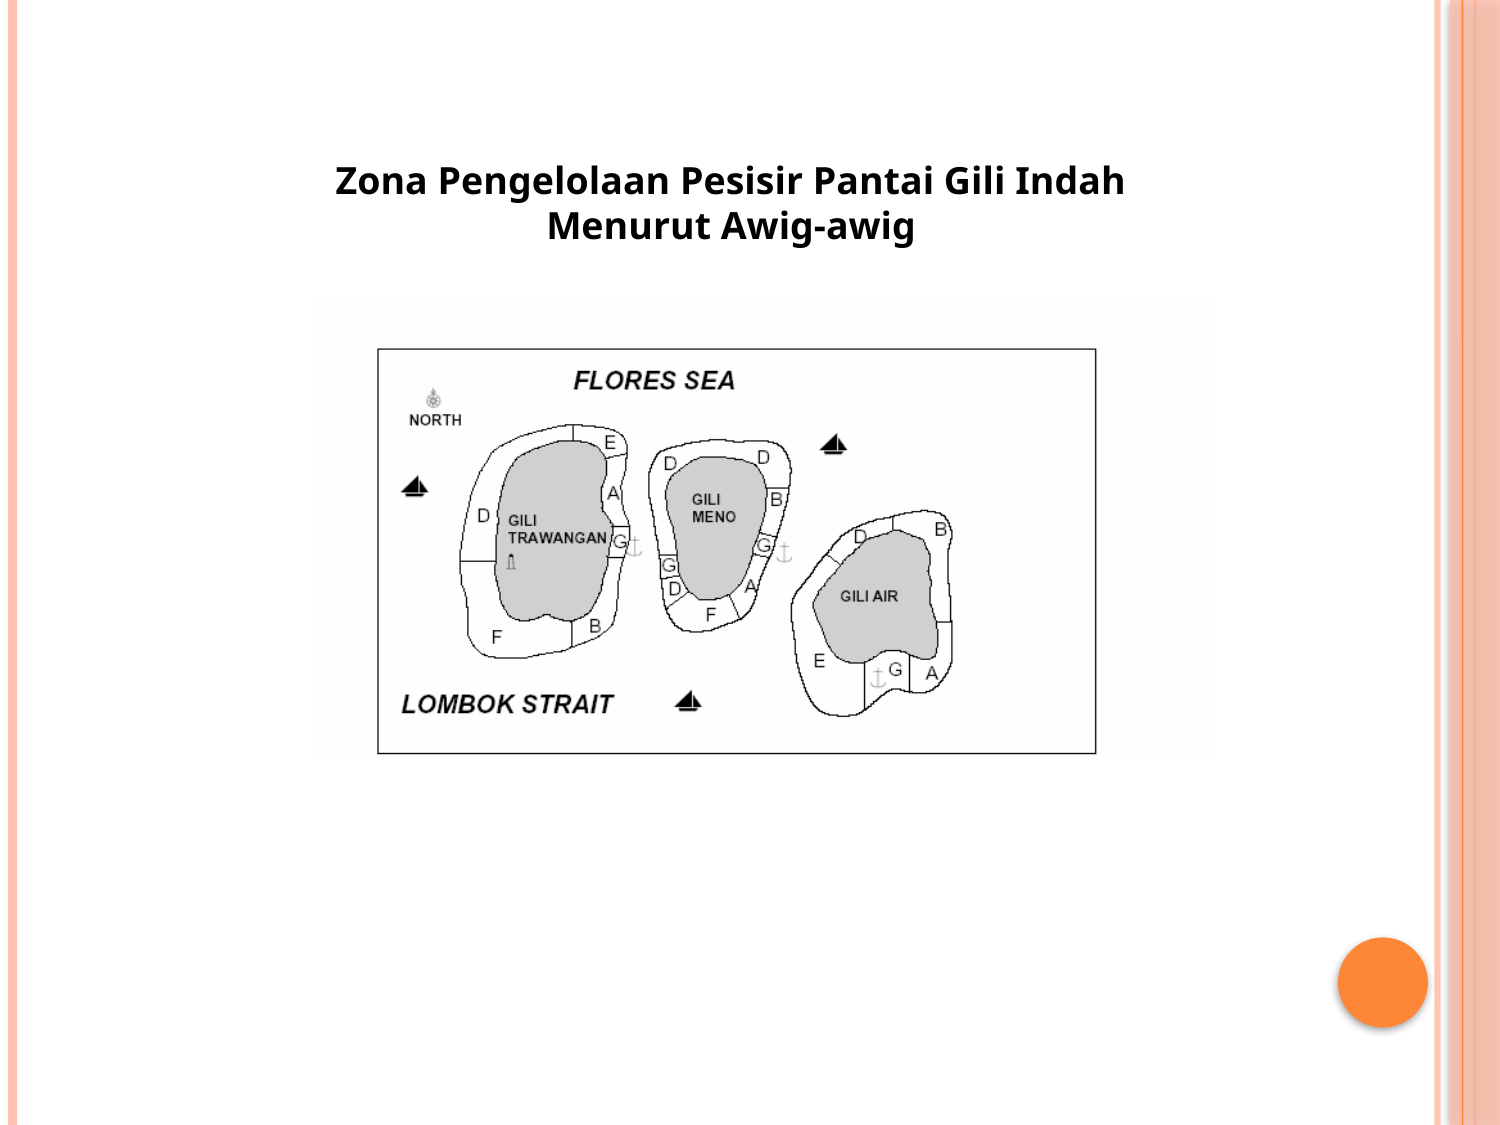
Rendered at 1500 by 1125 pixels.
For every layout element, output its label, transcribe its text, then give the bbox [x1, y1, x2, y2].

picture [311, 299, 1212, 759]
text_box Zona Pengelolaan Pesisir Pantai Gili Indah Menurut Awig-awig [262, 149, 1200, 255]
